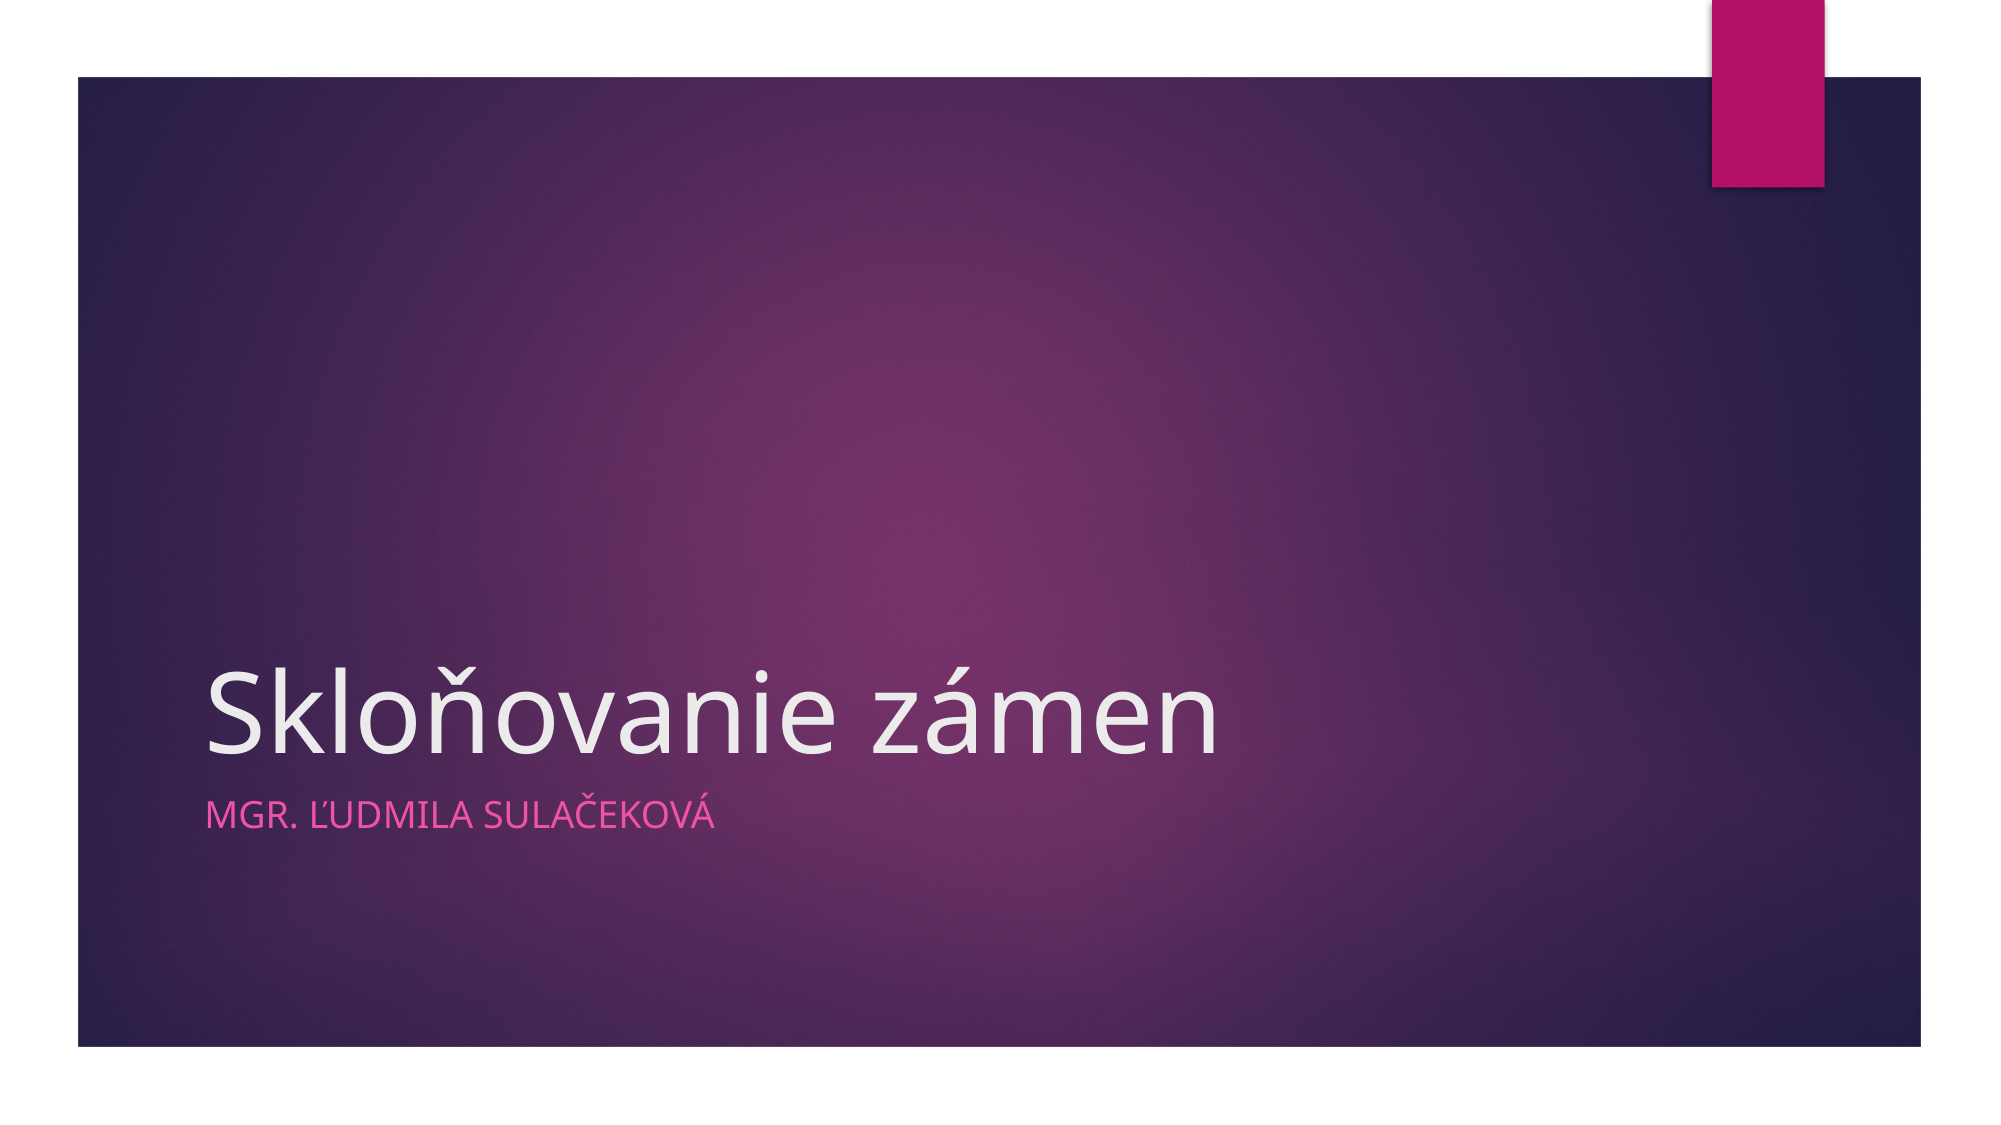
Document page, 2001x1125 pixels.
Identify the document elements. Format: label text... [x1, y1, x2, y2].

subtitle Mgr. Ľudmila Sulačeková [189, 783, 1638, 925]
title Skloňovanie zámen [189, 344, 1638, 783]
